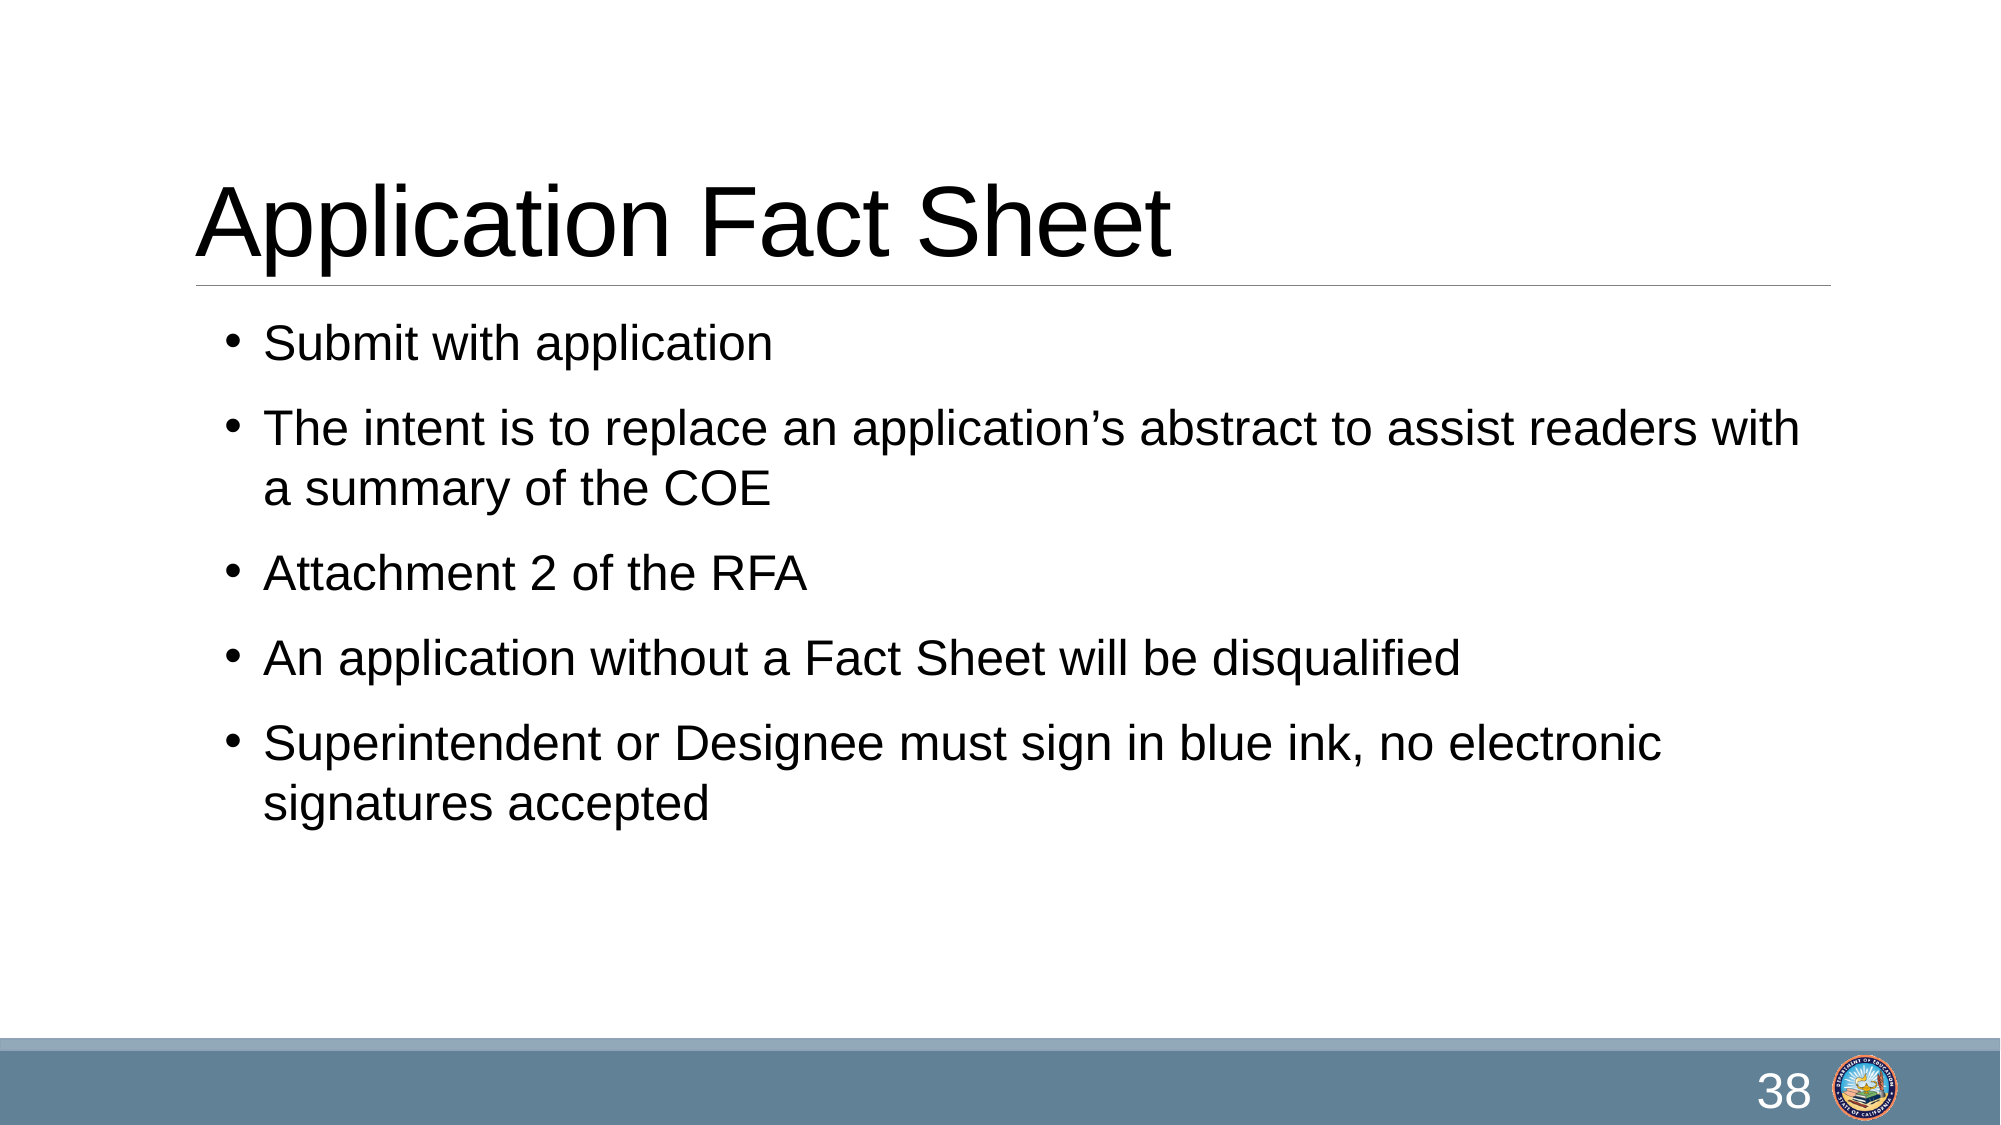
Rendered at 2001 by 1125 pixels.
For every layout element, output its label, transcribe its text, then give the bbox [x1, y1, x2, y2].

picture [1832, 1055, 1899, 1122]
list Submit with application The intent is to replace an application’s abstract to assist readers with a summary of the COE Attachment 2 of the RFA An application without a Fact Sheet will be disqualified Superintendent or Designee must sign in blue ink, no electronic signatures accepted [179, 302, 1830, 1018]
slide_number 38 [1611, 1059, 1828, 1119]
title Application Fact Sheet [179, 47, 1830, 285]
